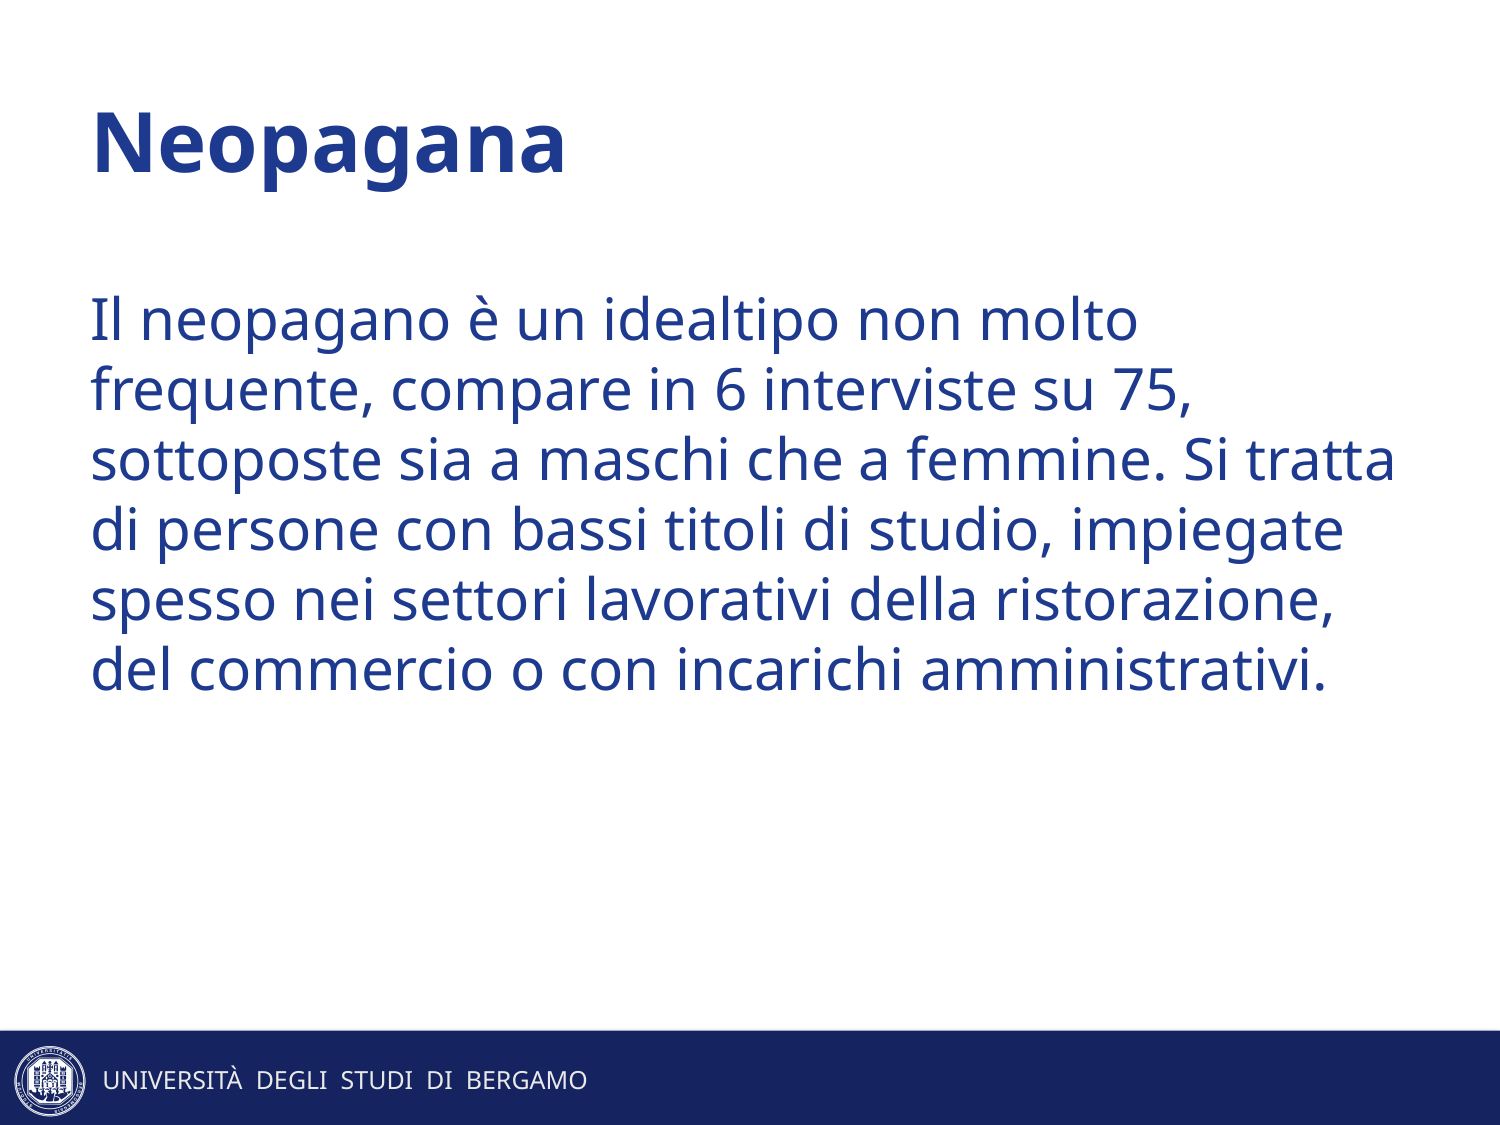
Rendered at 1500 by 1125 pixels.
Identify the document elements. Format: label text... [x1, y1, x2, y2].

picture [12, 1043, 88, 1119]
list Il neopagano è un idealtipo non molto frequente, compare in 6 interviste su 75, sottoposte sia a maschi che a femmine. Si tratta di persone con bassi titoli di studio, impiegate spesso nei settori lavorativi della ristorazione, del commercio o con incarichi amministrativi. [75, 275, 1425, 1000]
title Neopagana [75, 45, 1425, 233]
